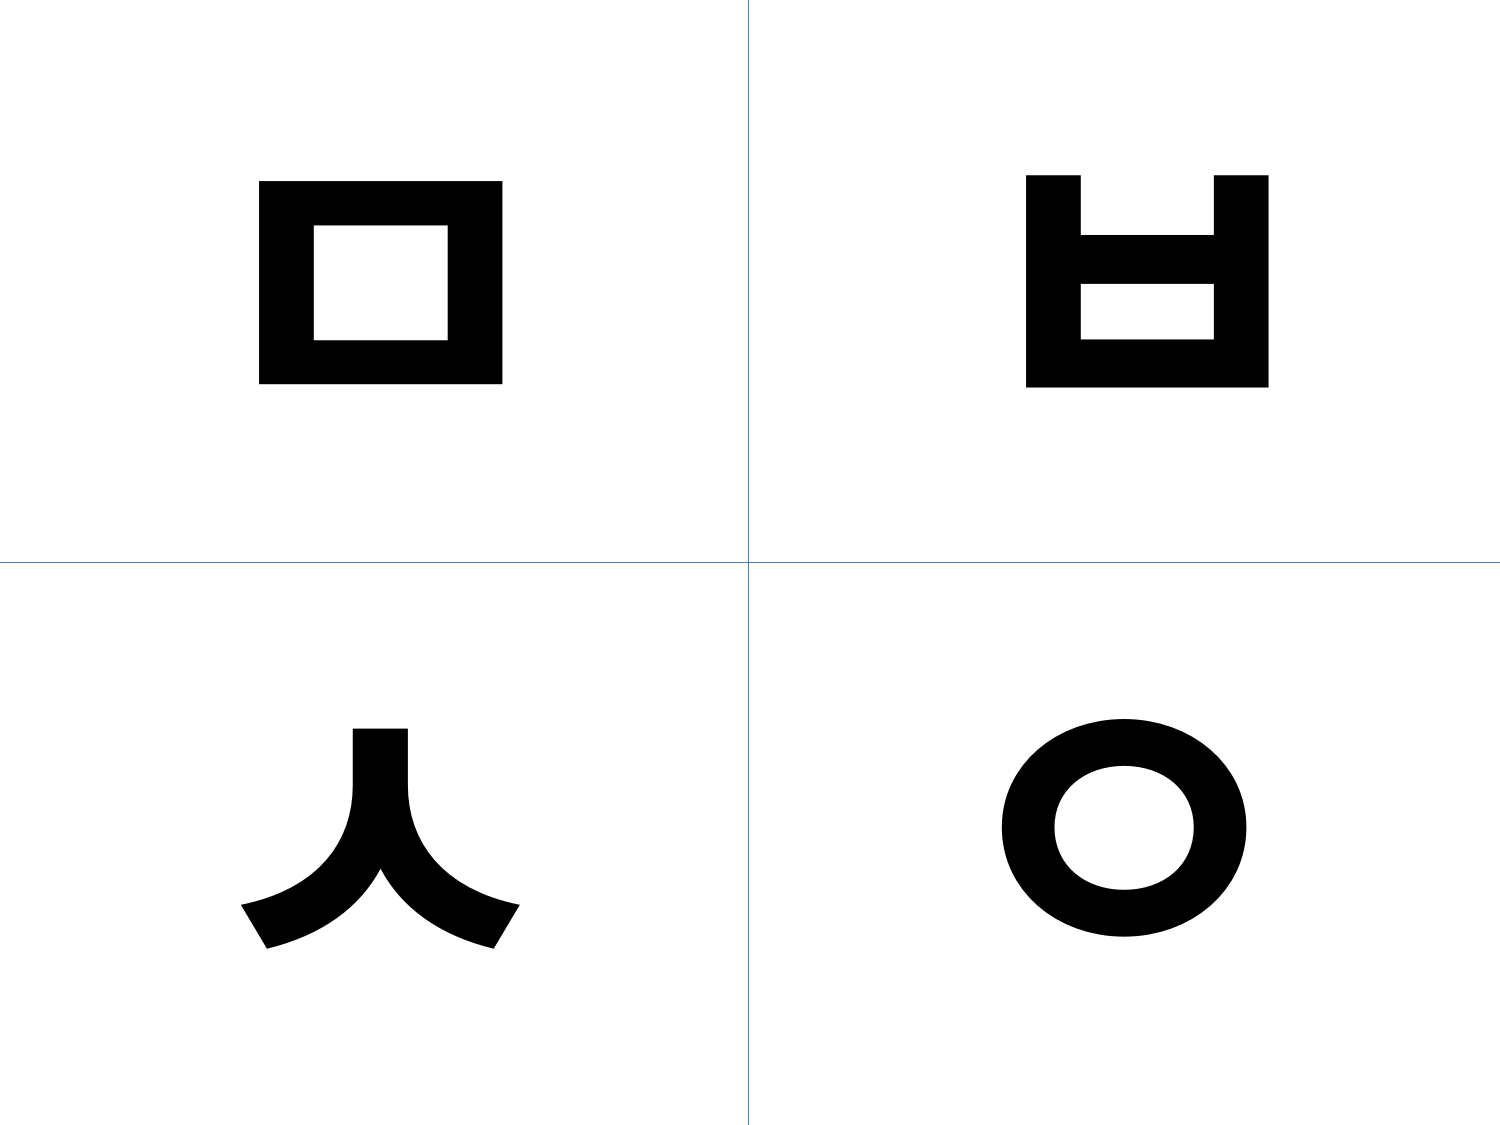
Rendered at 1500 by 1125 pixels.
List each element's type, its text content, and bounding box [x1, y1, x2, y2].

text_box ㅂ [942, 19, 1354, 532]
text_box ㅁ [174, 19, 586, 532]
text_box ㅇ [918, 571, 1330, 1077]
text_box ㅅ [174, 574, 586, 1087]
